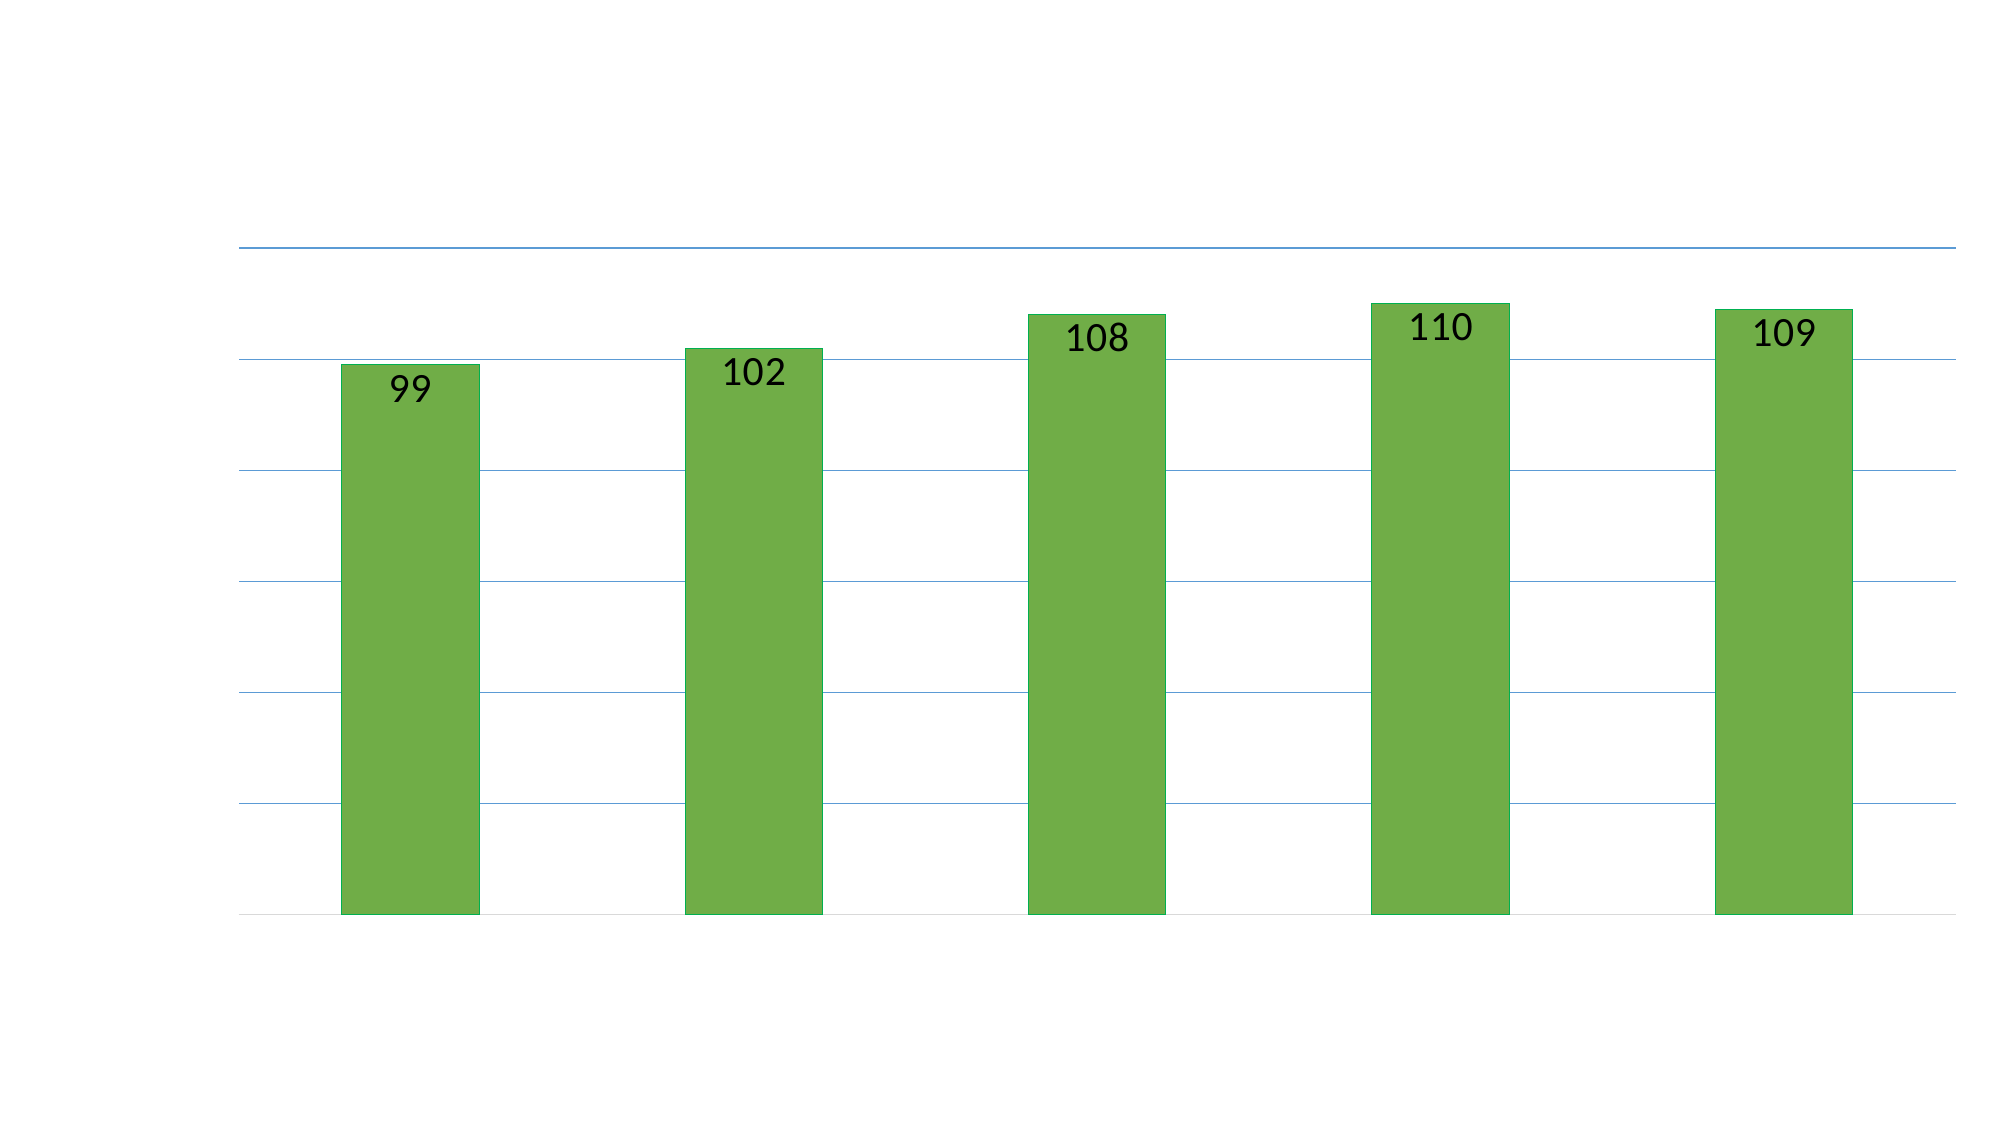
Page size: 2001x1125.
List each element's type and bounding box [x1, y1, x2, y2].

chart [0, 0, 2000, 1125]
